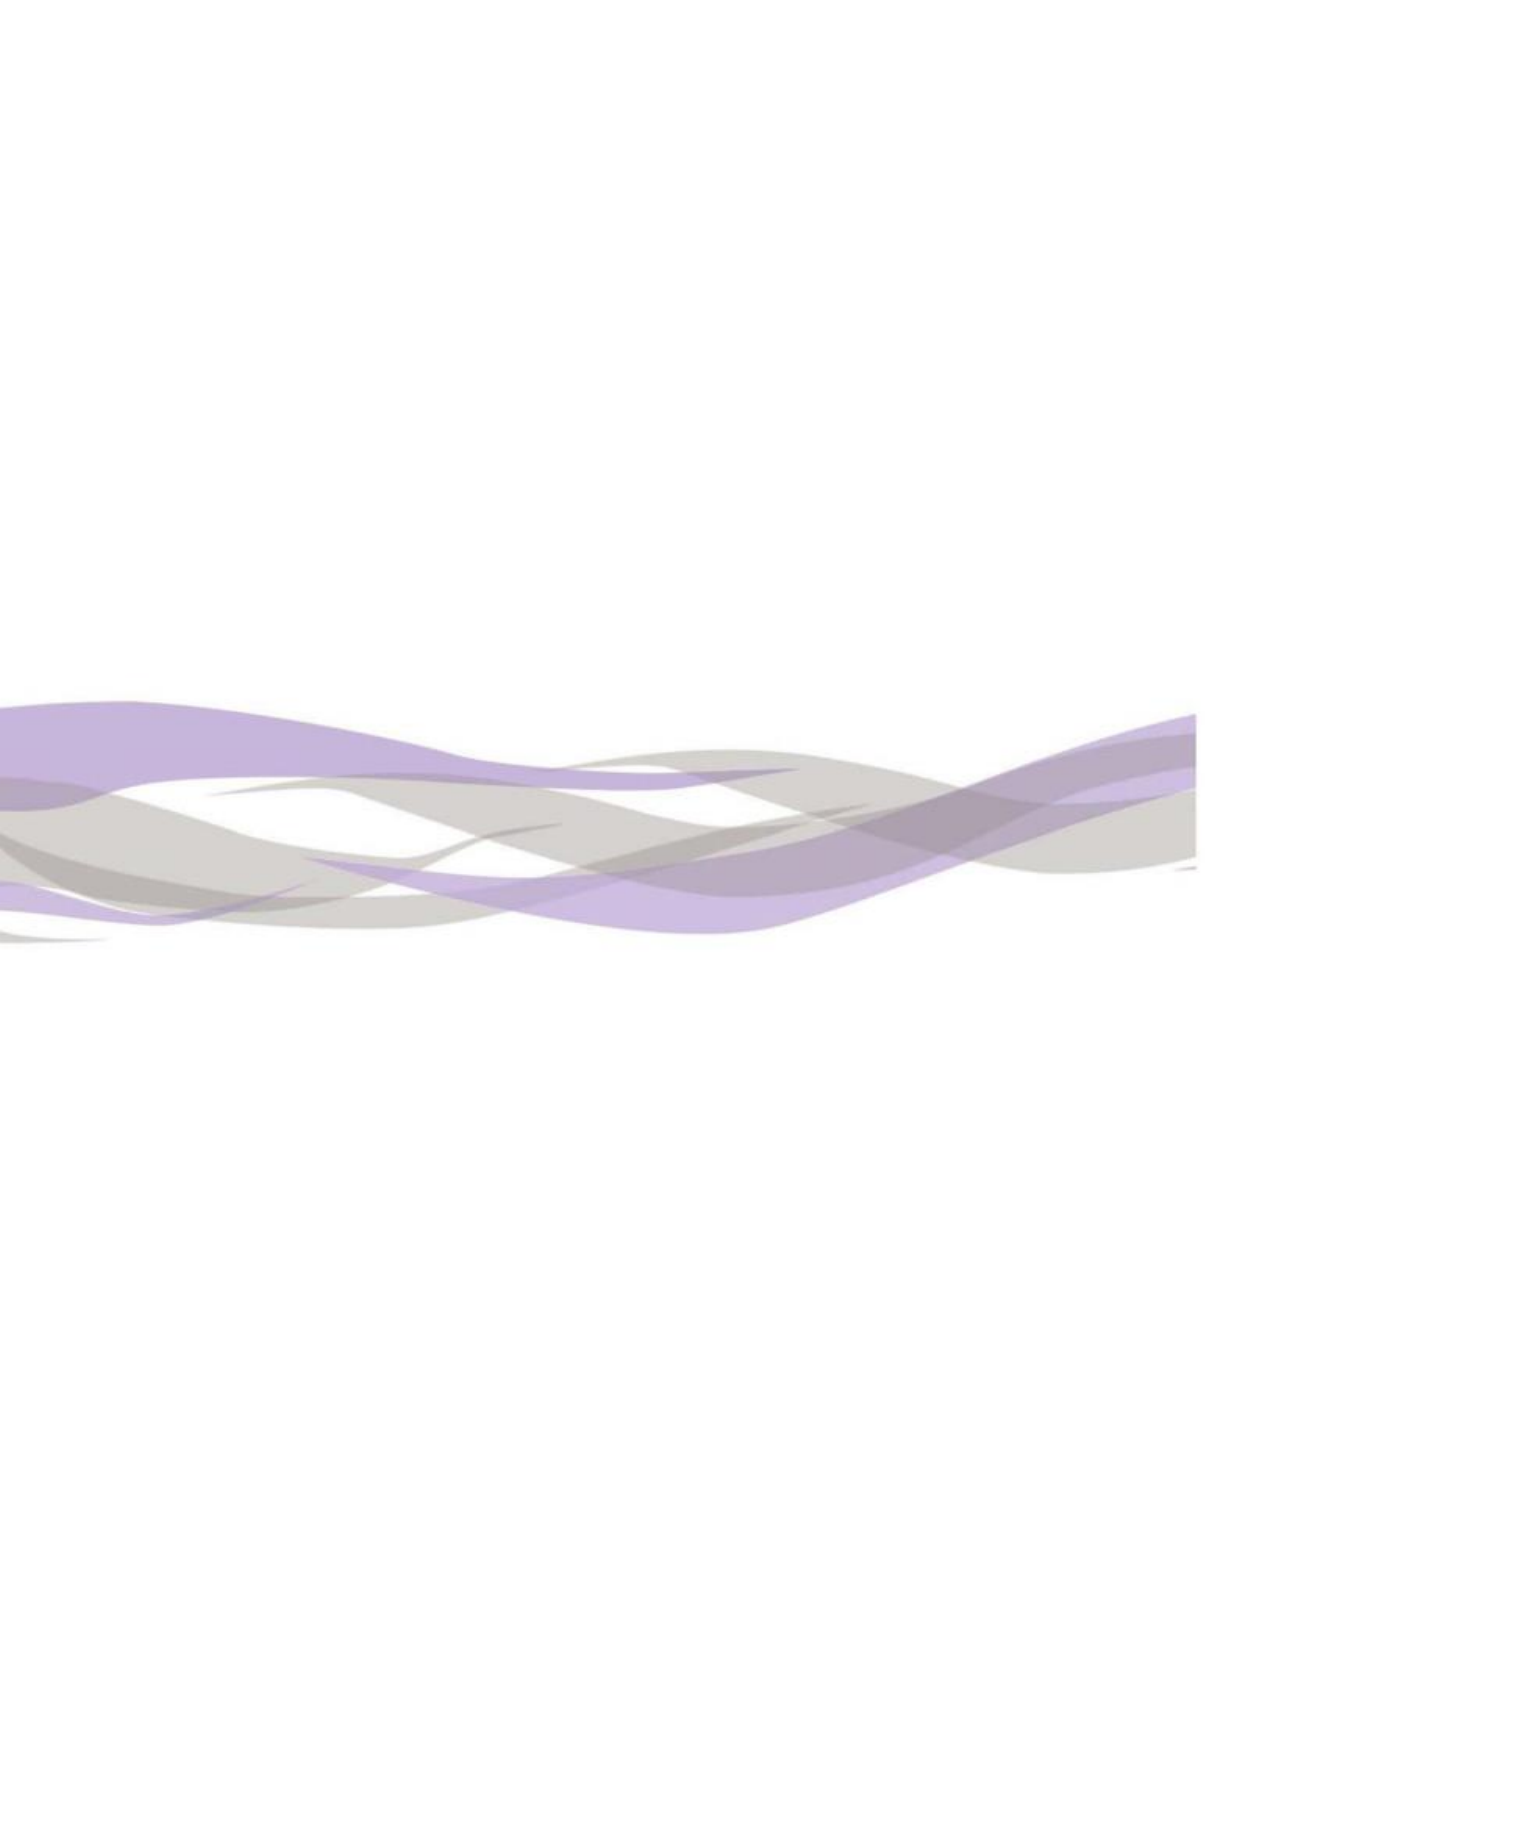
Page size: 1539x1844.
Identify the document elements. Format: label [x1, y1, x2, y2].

picture [0, 0, 1276, 1651]
